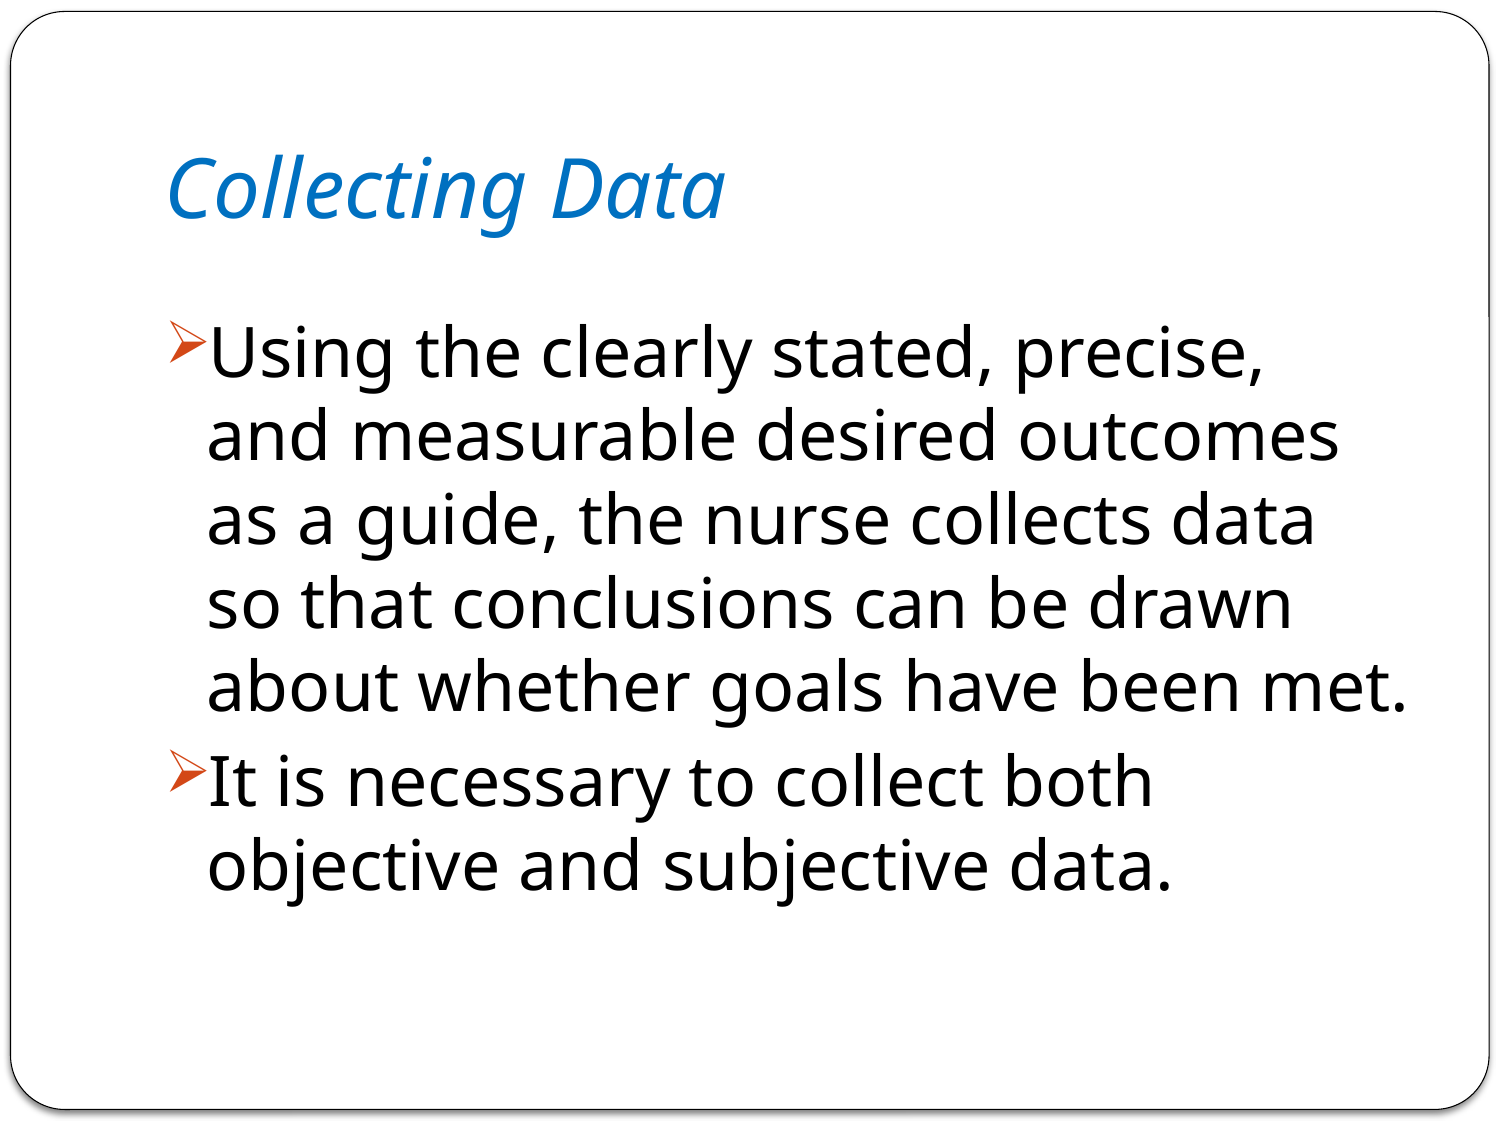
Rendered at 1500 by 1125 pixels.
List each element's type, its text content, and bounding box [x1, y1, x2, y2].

list Using the clearly stated, precise, and measurable desired outcomes as a guide, the nurse collects data so that conclusions can be drawn about whether goals have been met. It is necessary to collect both objective and subjective data. [150, 299, 1425, 988]
title Collecting Data [150, 45, 1425, 250]
